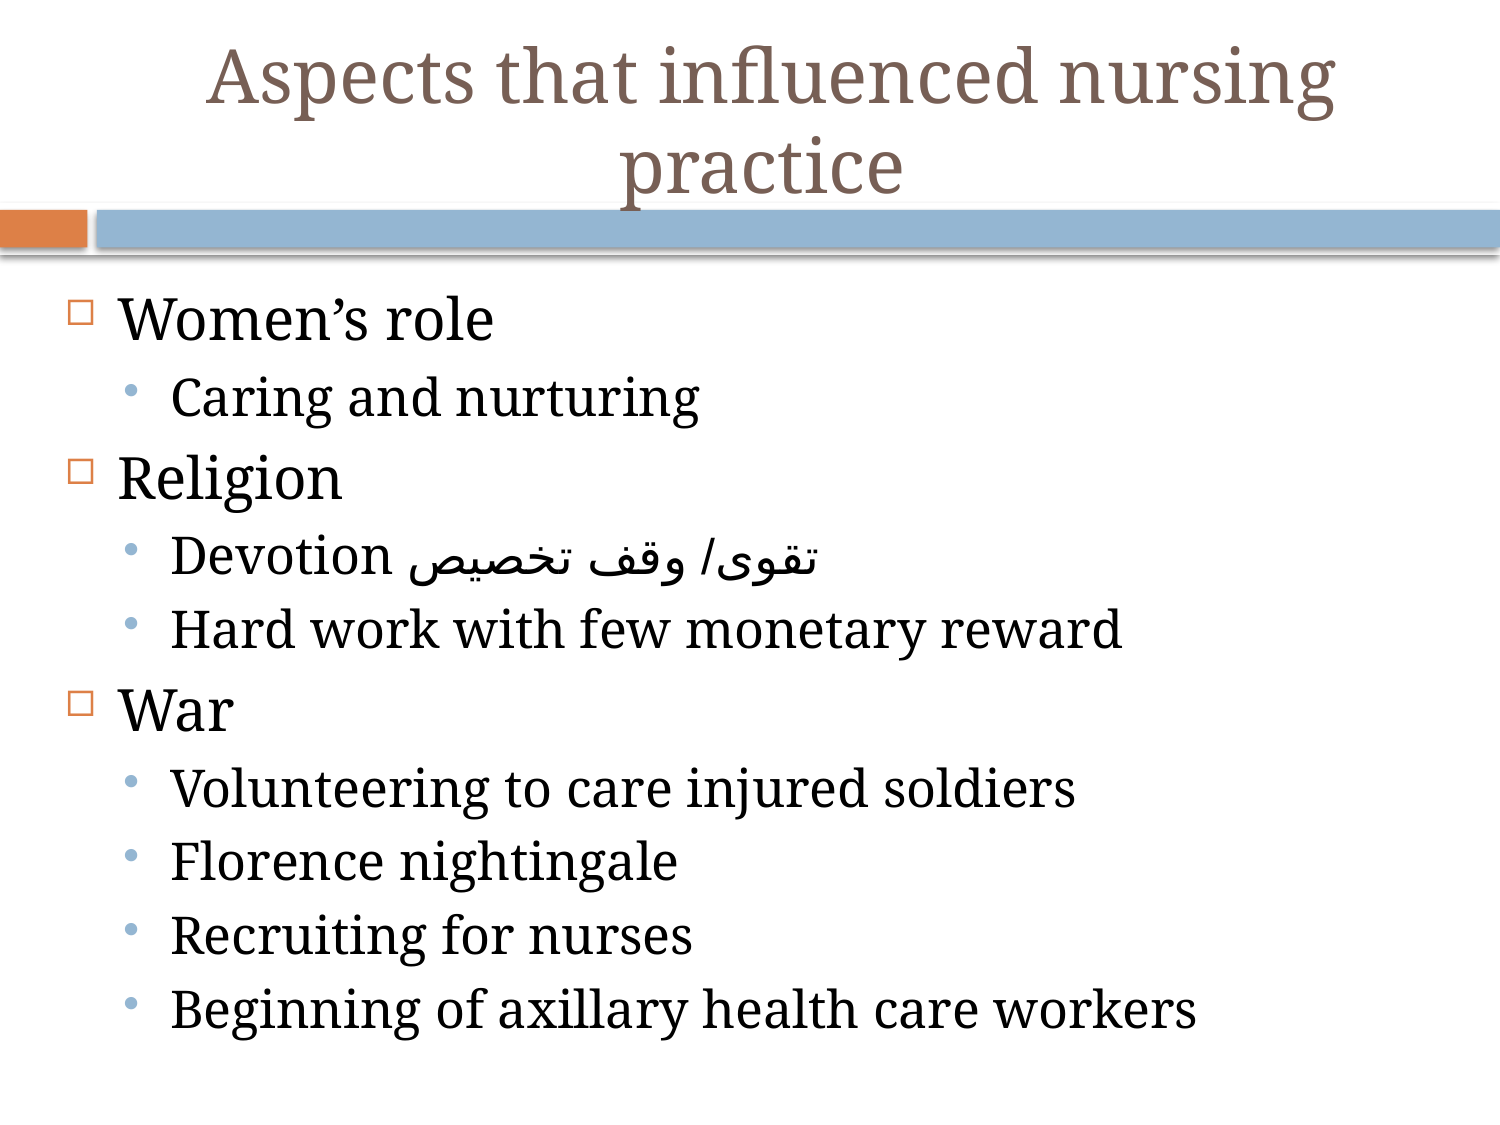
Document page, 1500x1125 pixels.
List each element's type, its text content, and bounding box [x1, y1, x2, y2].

title Aspects that influenced nursing practice [87, 37, 1438, 201]
list Women’s role Caring and nurturing Religion Devotion تقوى/ وقف تخصيص Hard work with few monetary reward War Volunteering to care injured soldiers Florence nightingale Recruiting for nurses Beginning of axillary health care workers [49, 274, 1388, 1038]
